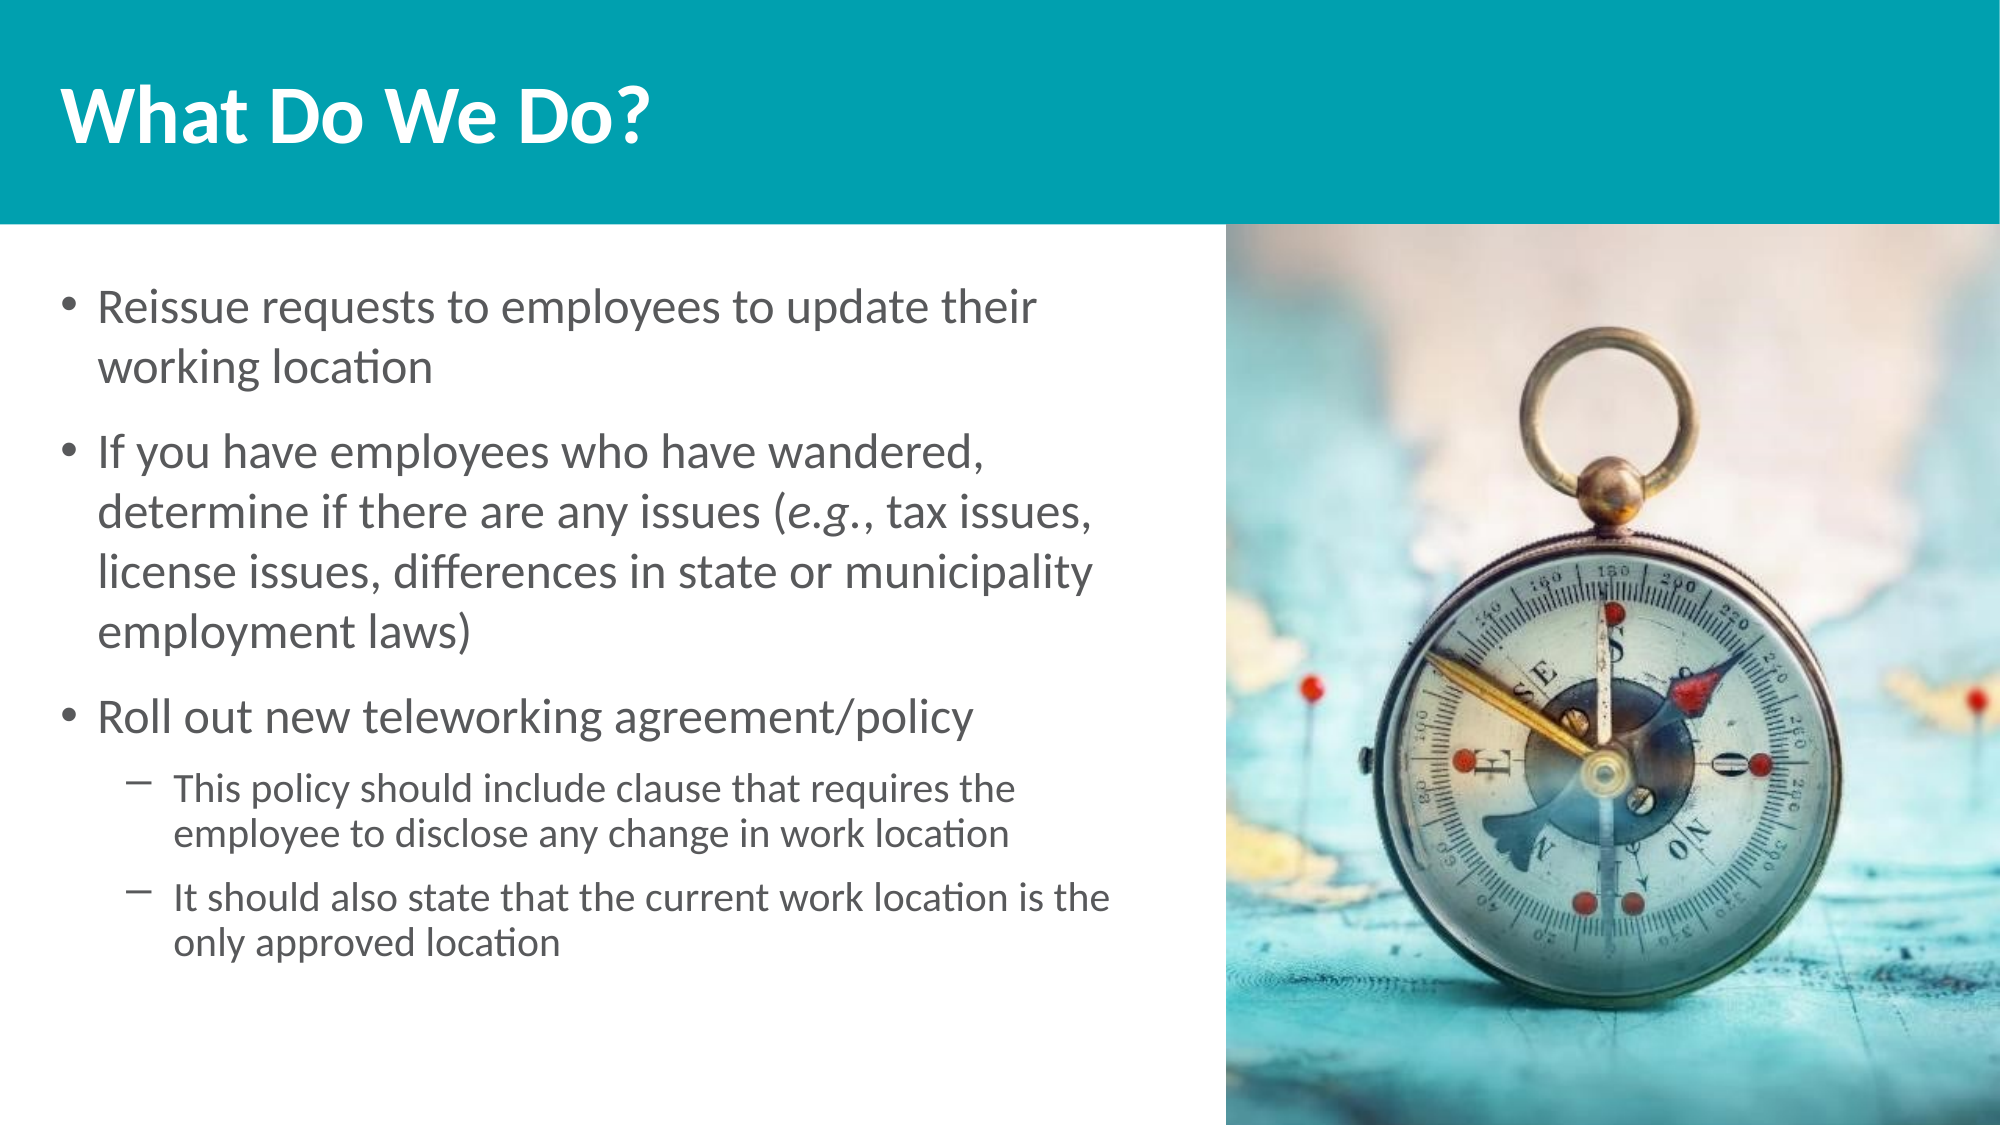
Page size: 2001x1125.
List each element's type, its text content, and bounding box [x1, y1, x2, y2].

title What Do We Do? [45, 20, 1954, 212]
list Reissue requests to employees to update their working location If you have employees who have wandered, determine if there are any issues (e.g., tax issues, license issues, differences in state or municipality employment laws) Roll out new teleworking agreement/policy This policy should include clause that requires the employee to disclose any change in work location It should also state that the current work location is the only approved location [45, 266, 1178, 1017]
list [1226, 224, 2000, 1125]
